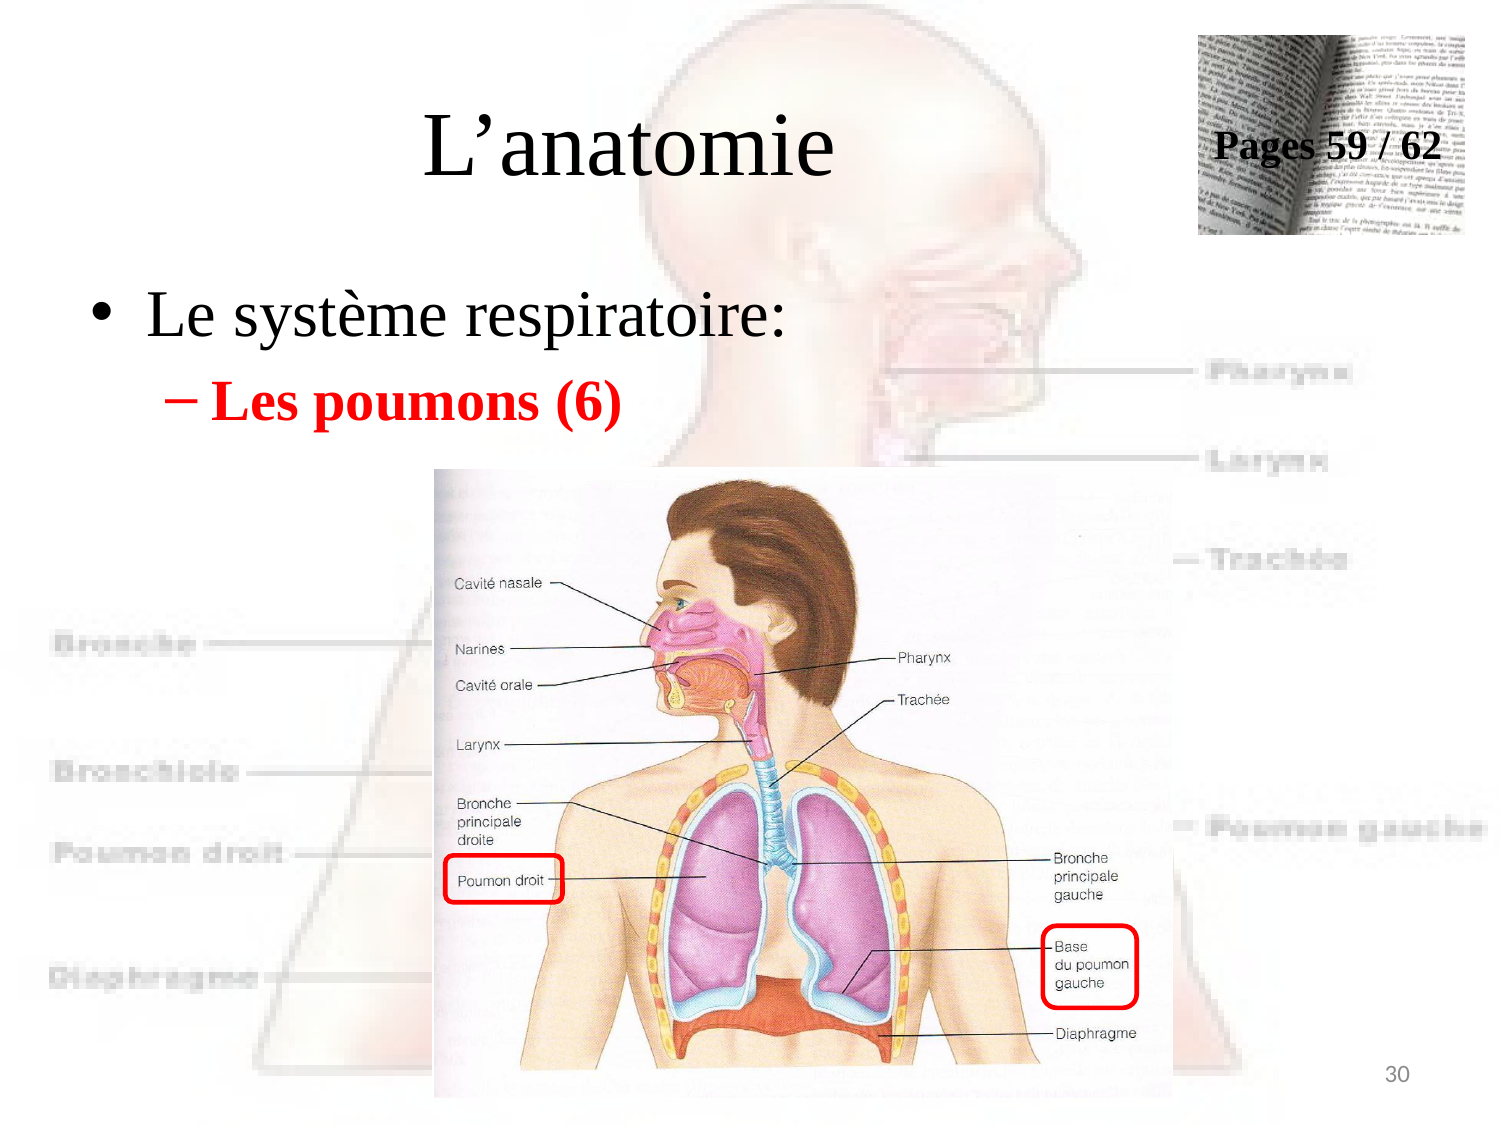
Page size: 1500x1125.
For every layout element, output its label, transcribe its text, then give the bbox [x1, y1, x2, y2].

list Le système respiratoire: Les poumons (6) [75, 262, 1425, 1005]
picture [1198, 34, 1466, 235]
slide_number 30 [1174, 1042, 1425, 1103]
picture [433, 468, 1173, 1098]
title L’anatomie [75, 45, 1184, 233]
